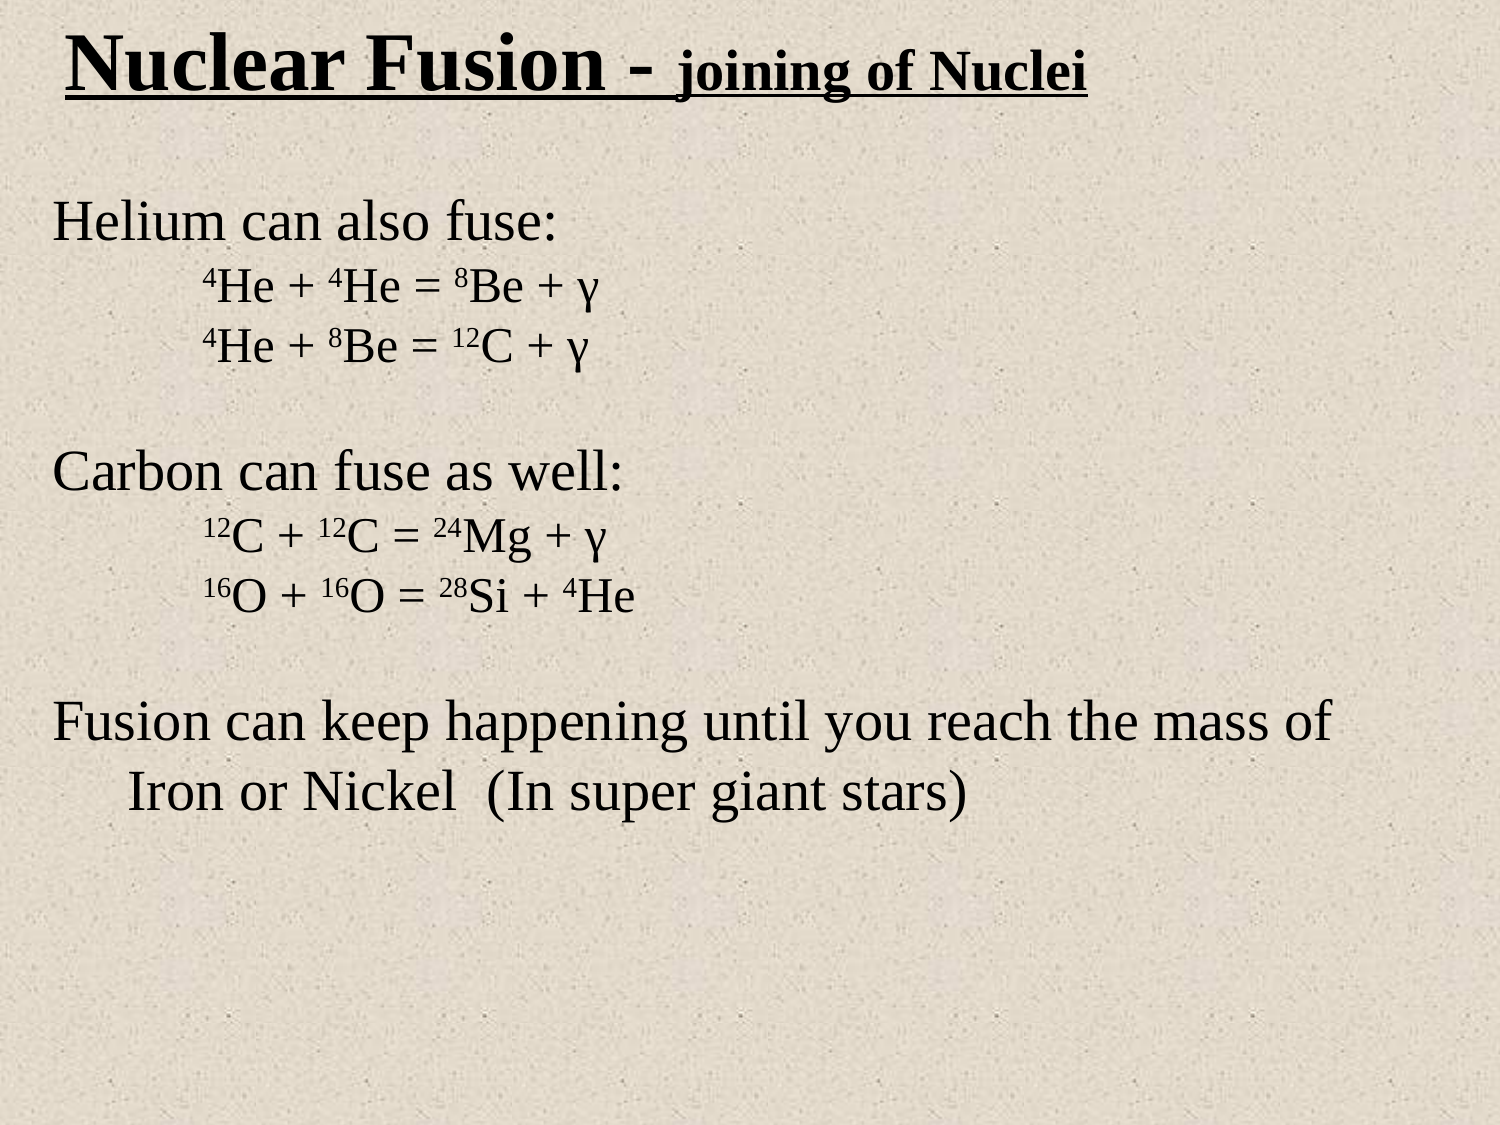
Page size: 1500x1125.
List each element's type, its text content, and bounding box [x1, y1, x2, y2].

text_box Helium can also fuse: 4He + 4He = 8Be + γ 4He + 8Be = 12C + γ Carbon can fuse as well: 12C + 12C = 24Mg + γ 16O + 16O = 28Si + 4He Fusion can keep happening until you reach the mass of Iron or Nickel (In super giant stars) [37, 174, 1450, 830]
text_box Nuclear Fusion - joining of Nuclei [49, 0, 1463, 115]
picture [0, 0, 1500, 1125]
